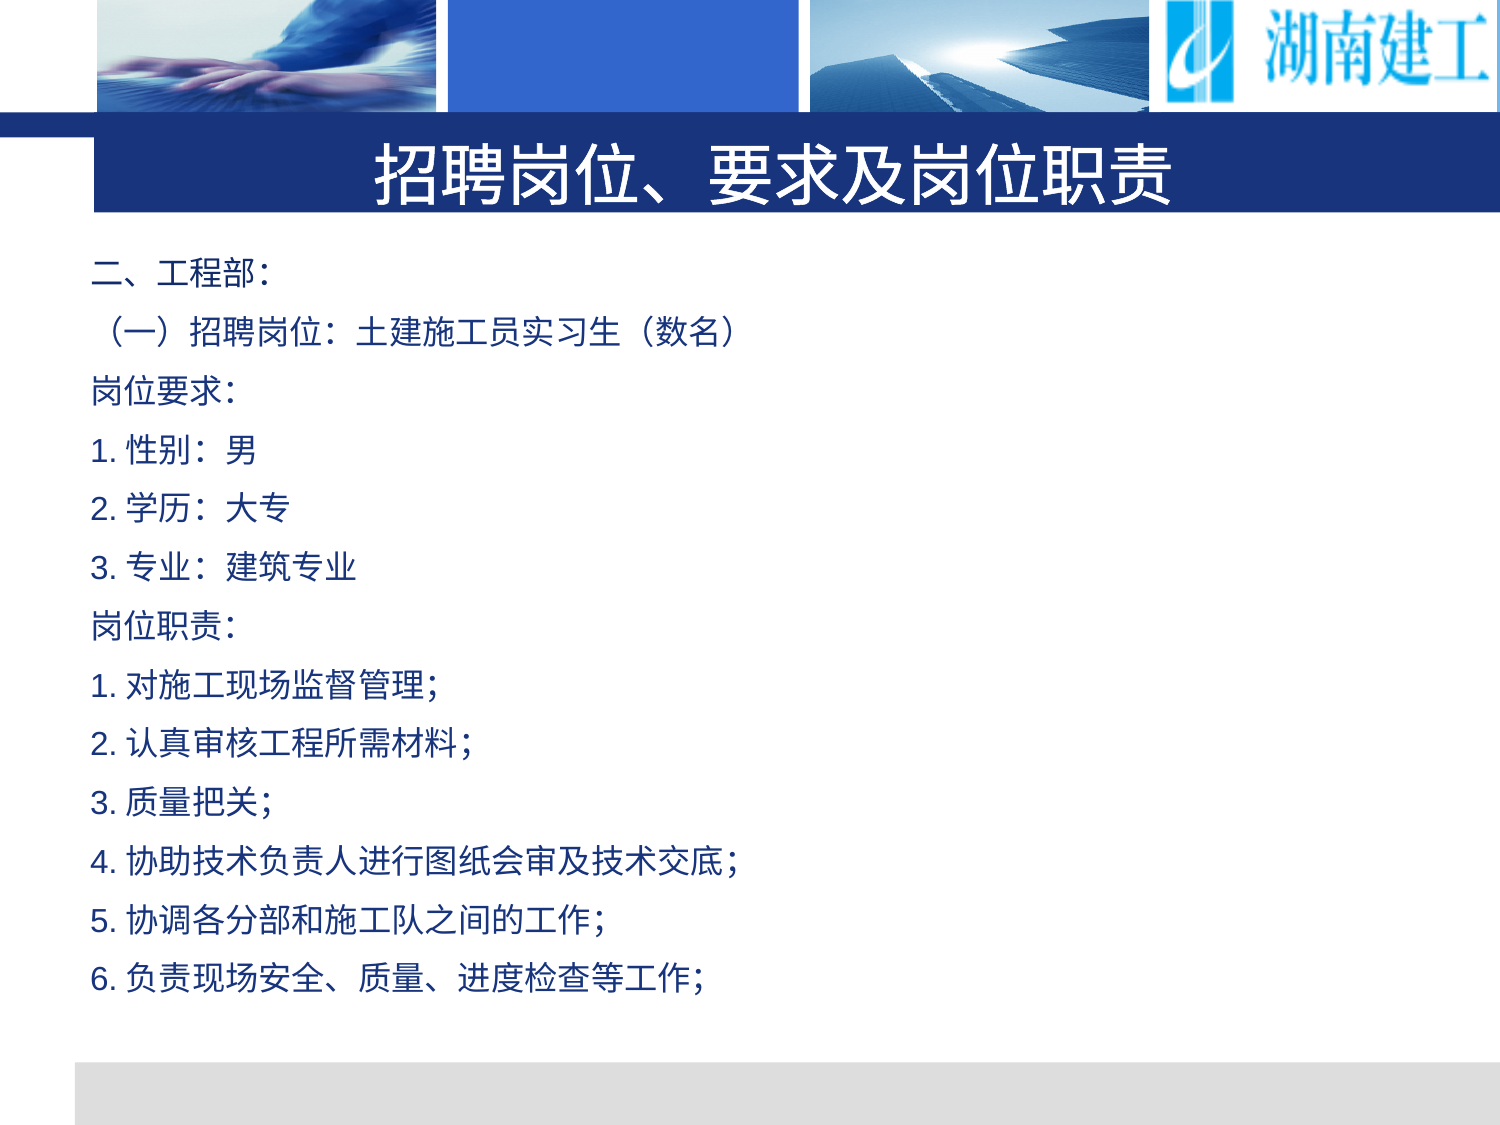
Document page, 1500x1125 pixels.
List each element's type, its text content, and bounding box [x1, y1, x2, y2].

picture [1160, 0, 1498, 112]
picture [97, 0, 437, 112]
text_box 招聘岗位、要求及岗位职责 [88, 125, 1459, 221]
picture [810, 0, 1150, 112]
list 二、工程部： （一）招聘岗位：土建施工员实习生（数名） 岗位要求： 1.性别：男 2.学历：大专 3.专业：建筑专业 岗位职责： 1.对施工现场监督管理； 2.认真审核工程所需材料； 3.质量把关； 4.协助技术负责人进行图纸会审及技术交底； 5.协调各分部和施工队之间的工作； 6.负责现场安全、质量、进度检查等工作； [74, 232, 1426, 1034]
